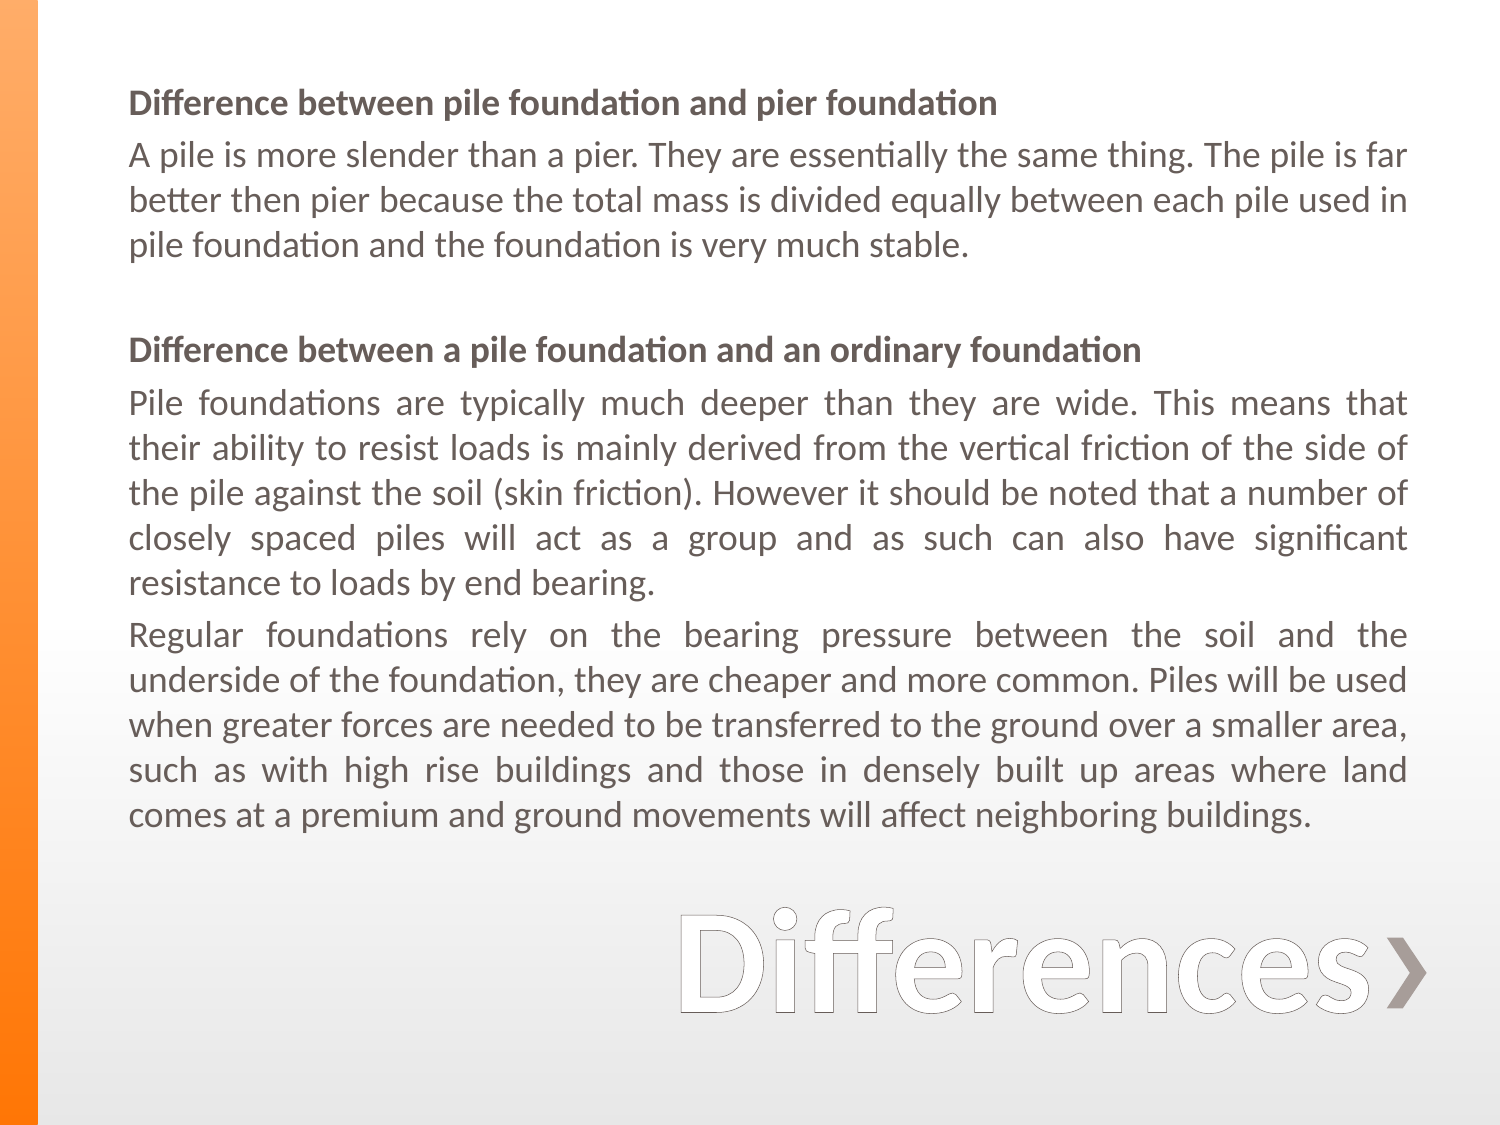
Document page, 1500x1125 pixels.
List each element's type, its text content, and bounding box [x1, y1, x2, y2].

list Difference between pile foundation and pier foundation A pile is more slender than a pier. They are essentially the same thing. The pile is far better then pier because the total mass is divided equally between each pile used in pile foundation and the foundation is very much stable. Difference between a pile foundation and an ordinary foundation Pile foundations are typically much deeper than they are wide. This means that their ability to resist loads is mainly derived from the vertical friction of the side of the pile against the soil (skin friction). However it should be noted that a number of closely spaced piles will act as a group and as such can also have significant resistance to loads by end bearing. Regular foundations rely on the bearing pressure between the soil and the underside of the foundation, they are cheaper and more common. Piles will be used when greater forces are needed to be transferred to the ground over a smaller area, such as with high rise buildings and those in densely built up areas where land comes at a premium and ground movements will affect neighboring buildings. [113, 70, 1425, 863]
title Differences [200, 863, 1388, 1050]
